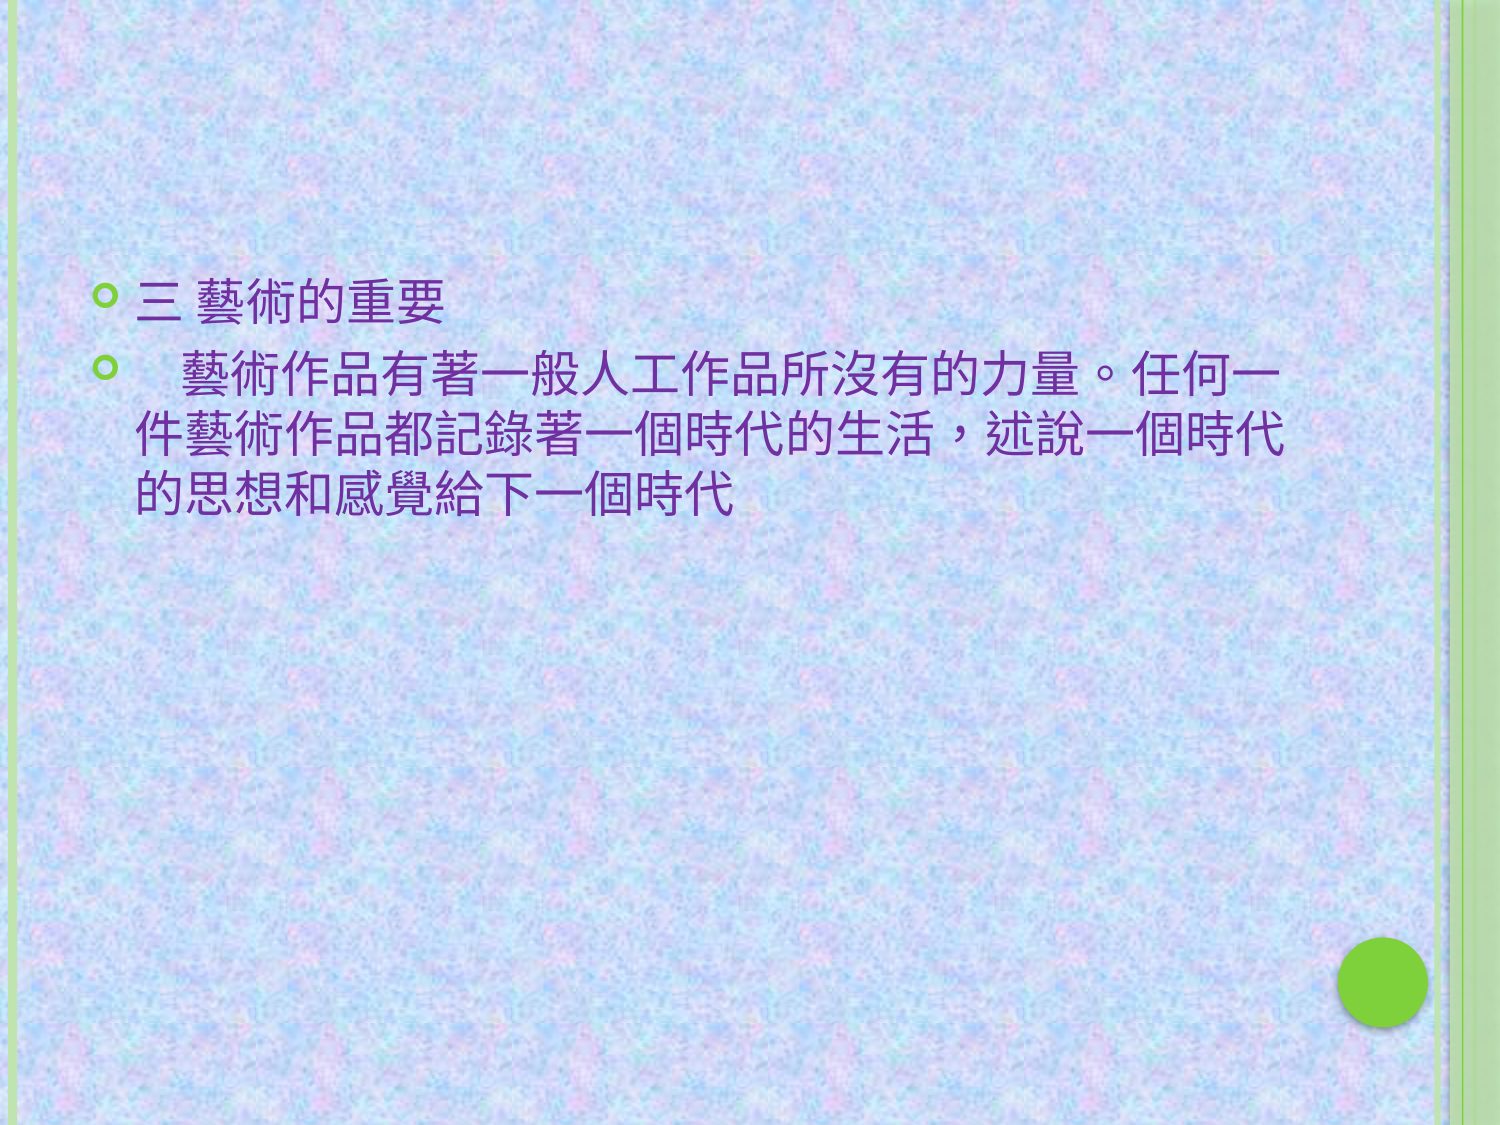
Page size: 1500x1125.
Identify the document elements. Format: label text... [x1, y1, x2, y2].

picture [0, 0, 7, 1125]
list 三 藝術的重要 藝術作品有著一般人工作品所沒有的力量。任何一件藝術作品都記錄著一個時代的生活，述說一個時代的思想和感覺給下一個時代 [75, 262, 1300, 1062]
picture [18, 0, 1434, 1125]
picture [1441, 0, 1449, 1125]
